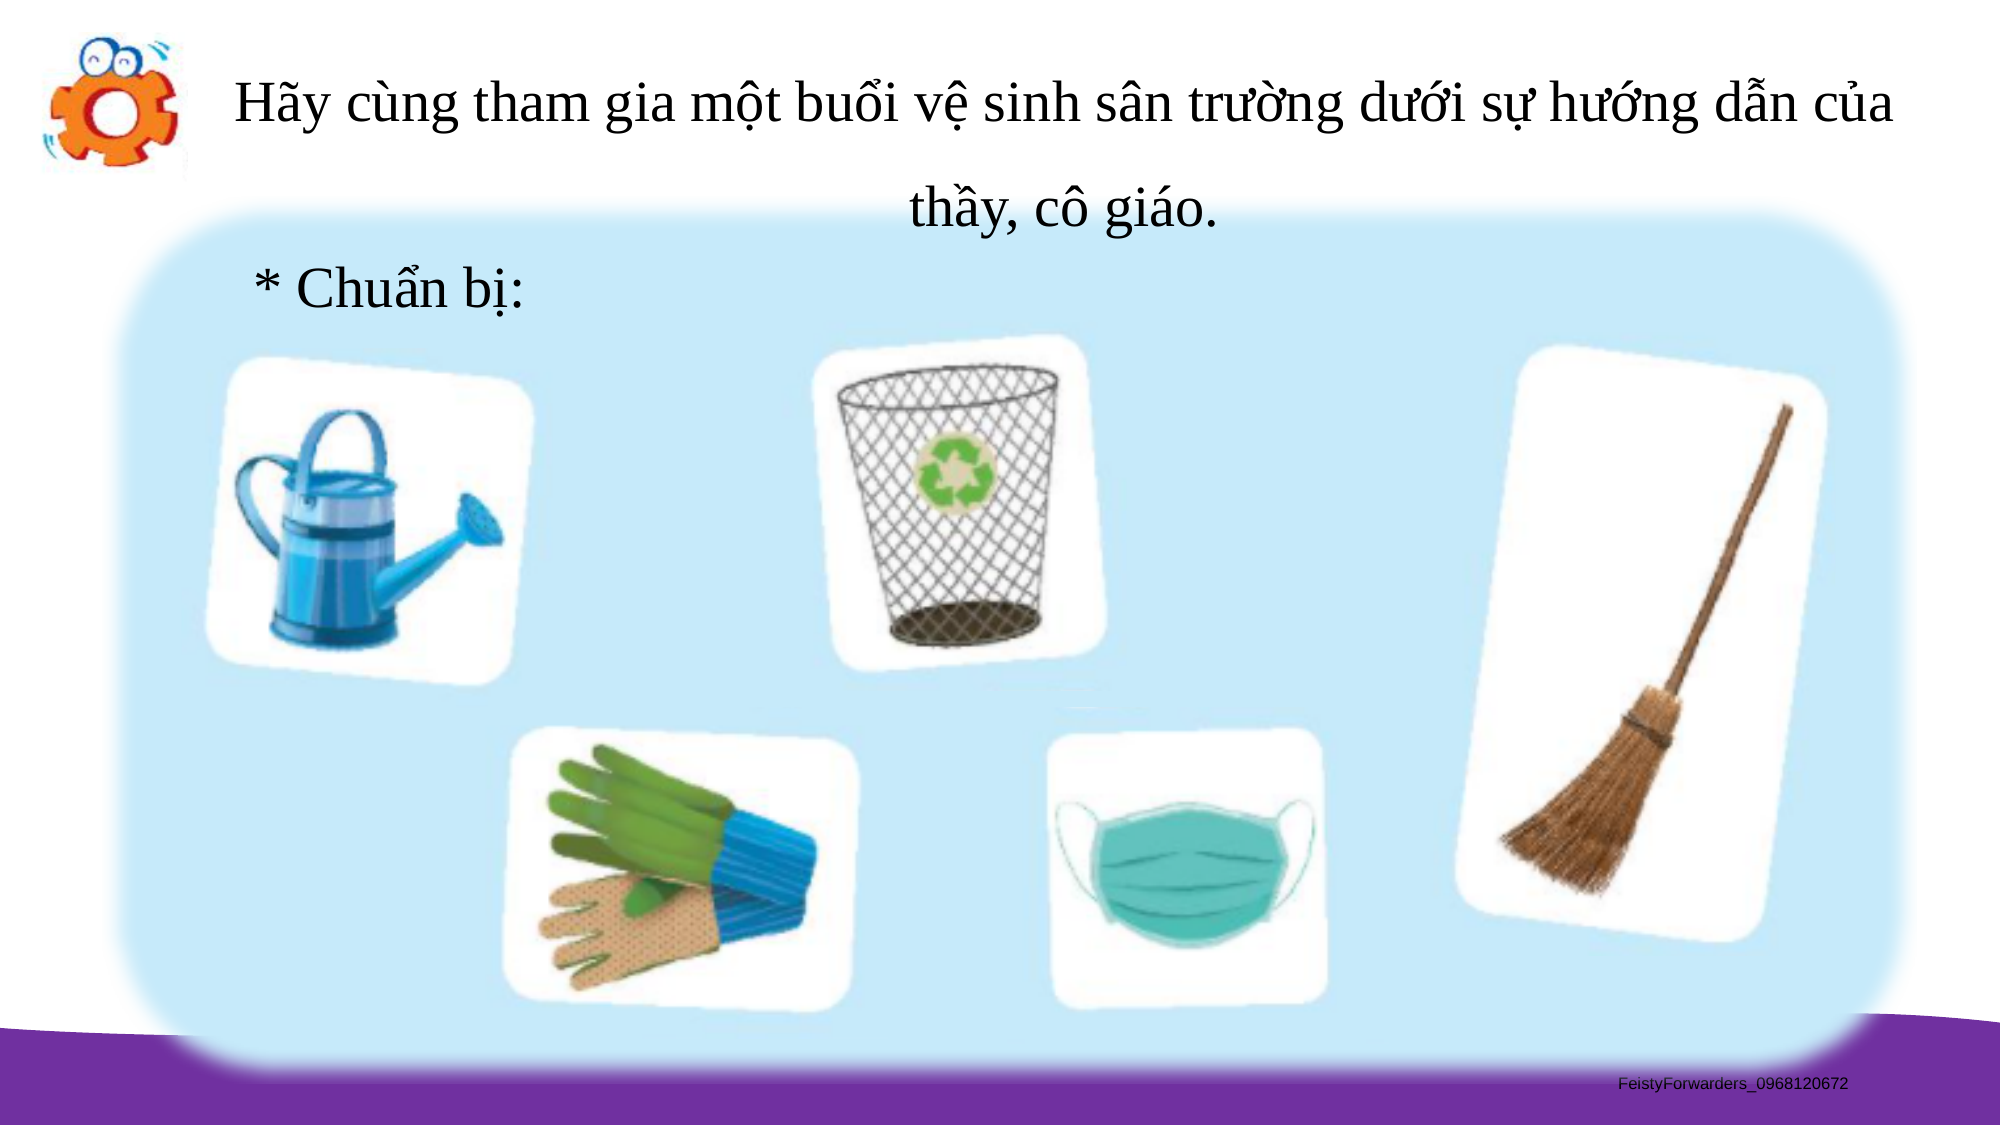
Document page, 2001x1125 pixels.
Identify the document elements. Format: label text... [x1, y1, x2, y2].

text_box Hãy cùng tham gia một buổi vệ sinh sân trường dưới sự hướng dẫn của thầy, cô giáo. [157, 20, 1972, 245]
picture [766, 319, 1150, 691]
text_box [102, 196, 1917, 1084]
picture [181, 348, 888, 1054]
picture [28, 31, 188, 182]
picture [1426, 332, 1836, 956]
picture [1006, 707, 1390, 1067]
